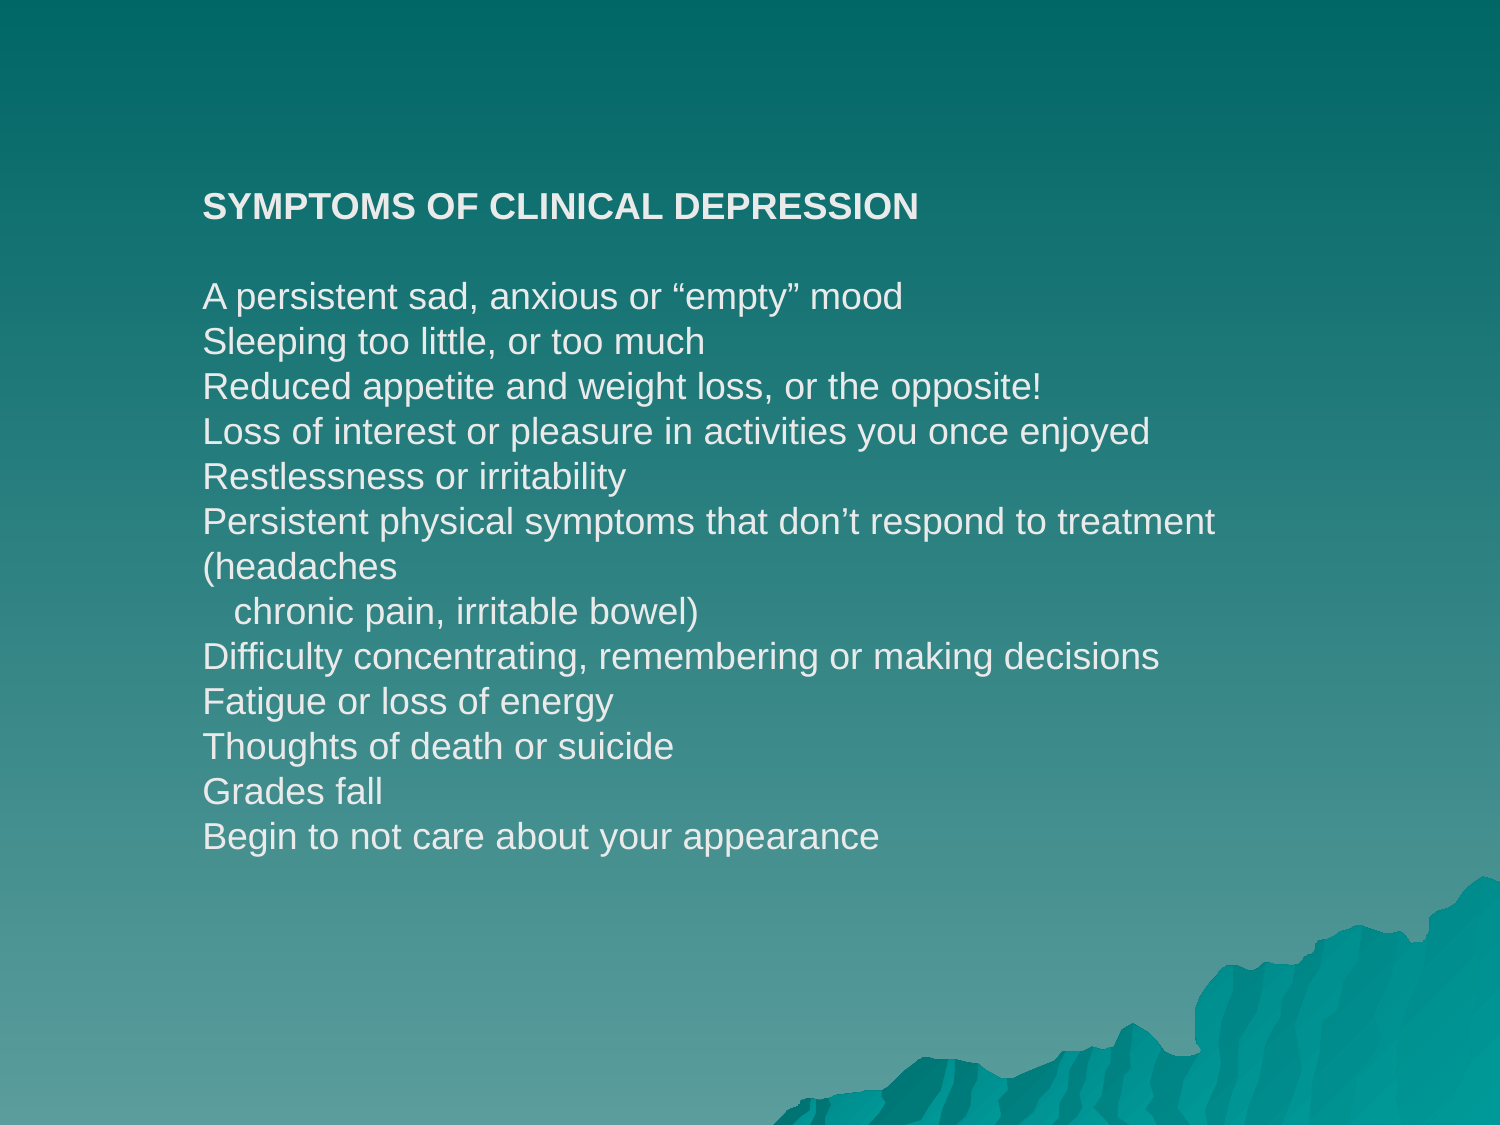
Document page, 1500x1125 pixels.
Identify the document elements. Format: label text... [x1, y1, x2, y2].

text_box SYMPTOMS OF CLINICAL DEPRESSION A persistent sad, anxious or “empty” mood Sleeping too little, or too much Reduced appetite and weight loss, or the opposite! Loss of interest or pleasure in activities you once enjoyed Restlessness or irritability Persistent physical symptoms that don’t respond to treatment (headaches chronic pain, irritable bowel) Difficulty concentrating, remembering or making decisions Fatigue or loss of energy Thoughts of death or suicide Grades fall Begin to not care about your appearance [187, 174, 1263, 923]
